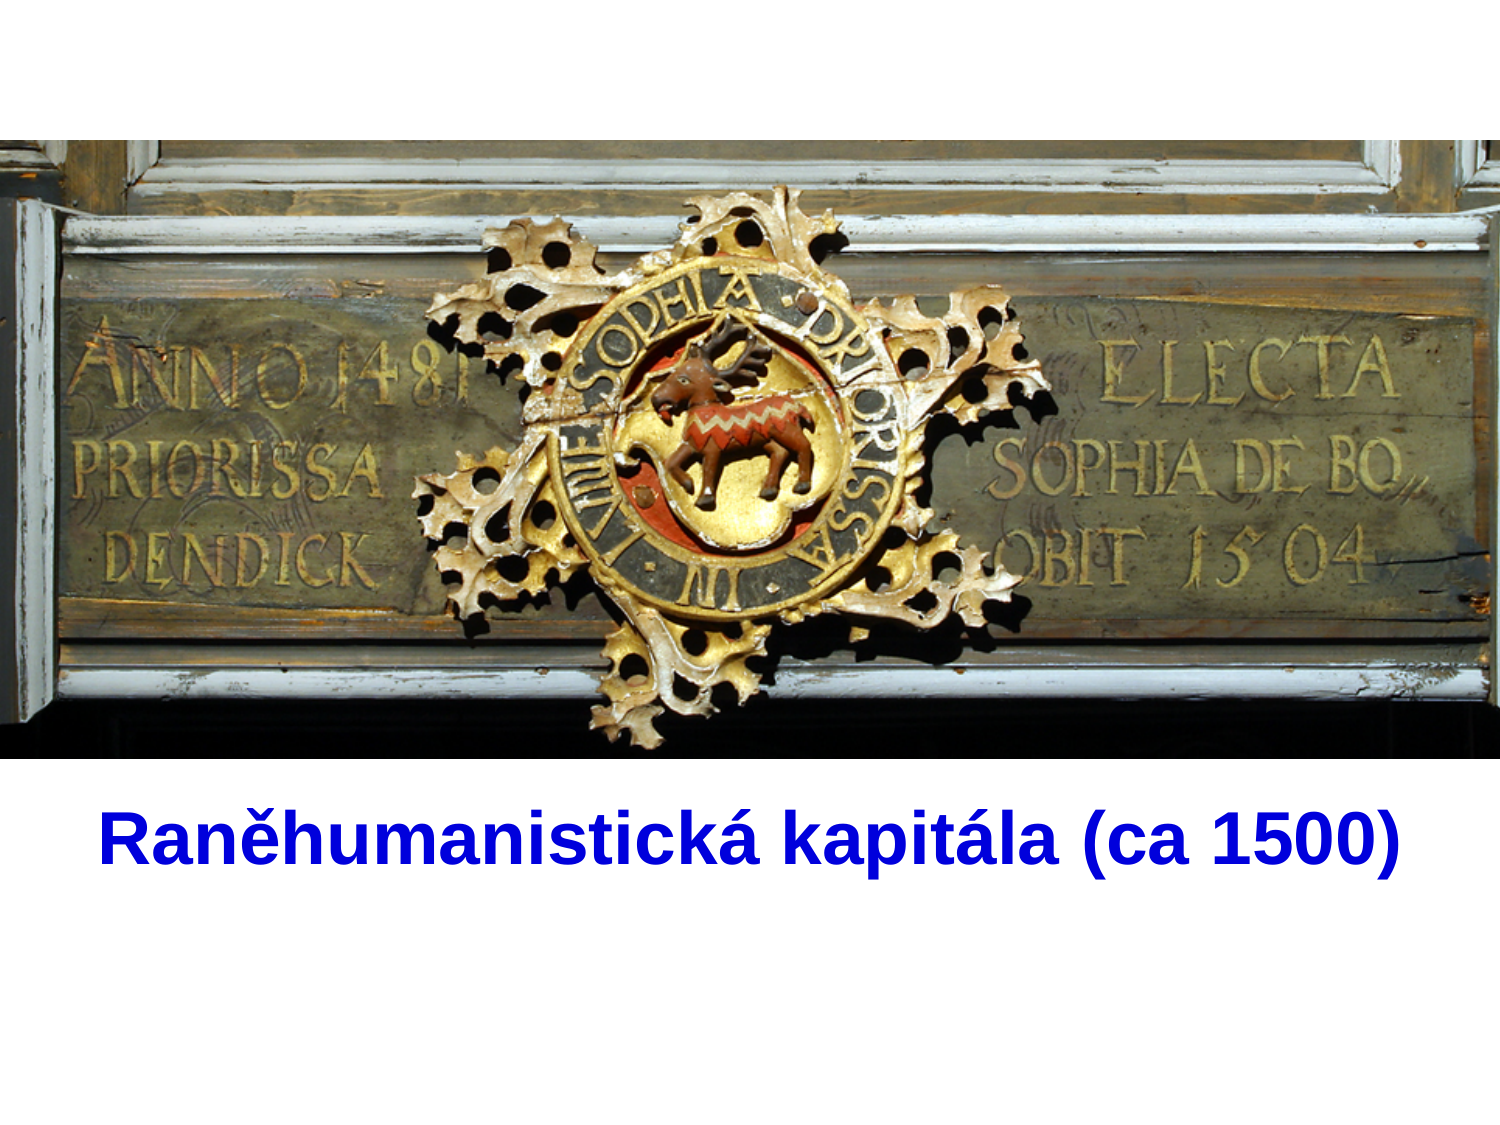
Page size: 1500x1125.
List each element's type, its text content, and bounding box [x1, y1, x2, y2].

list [0, 140, 1500, 759]
title Raněhumanistická kapitála (ca 1500) [0, 778, 1500, 885]
